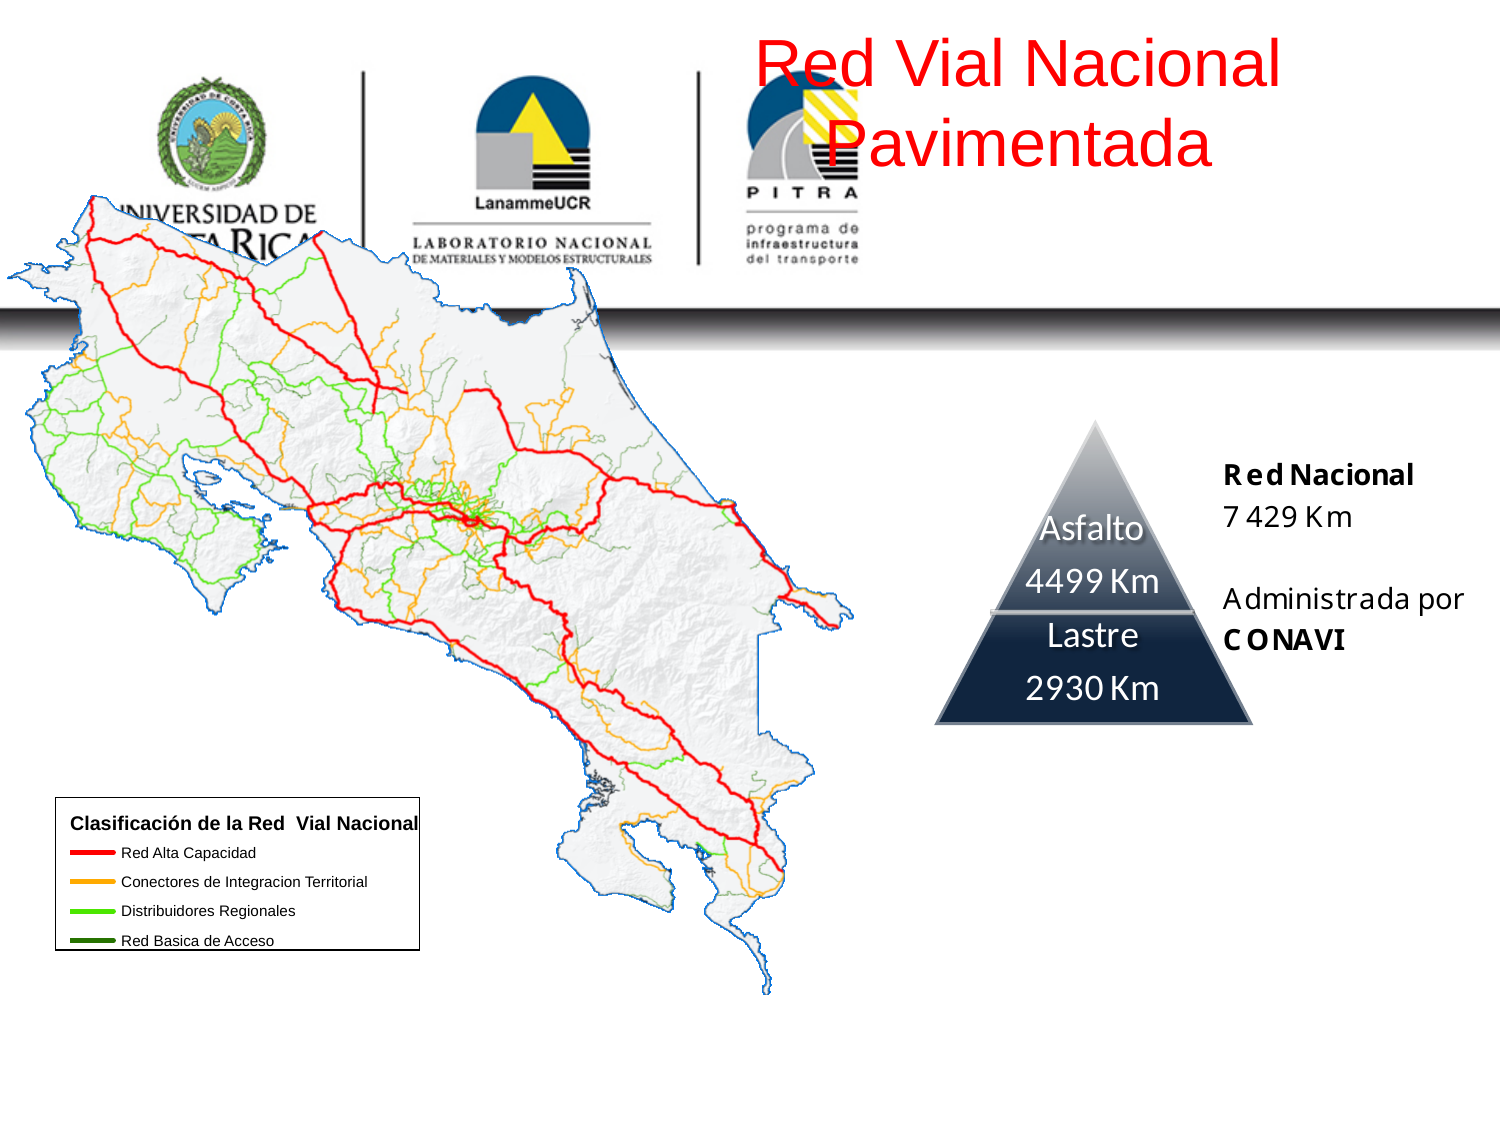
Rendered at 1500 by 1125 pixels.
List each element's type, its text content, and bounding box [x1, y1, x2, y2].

picture [0, 0, 1500, 1125]
title Red Vial Nacional Pavimentada [600, 12, 1438, 200]
